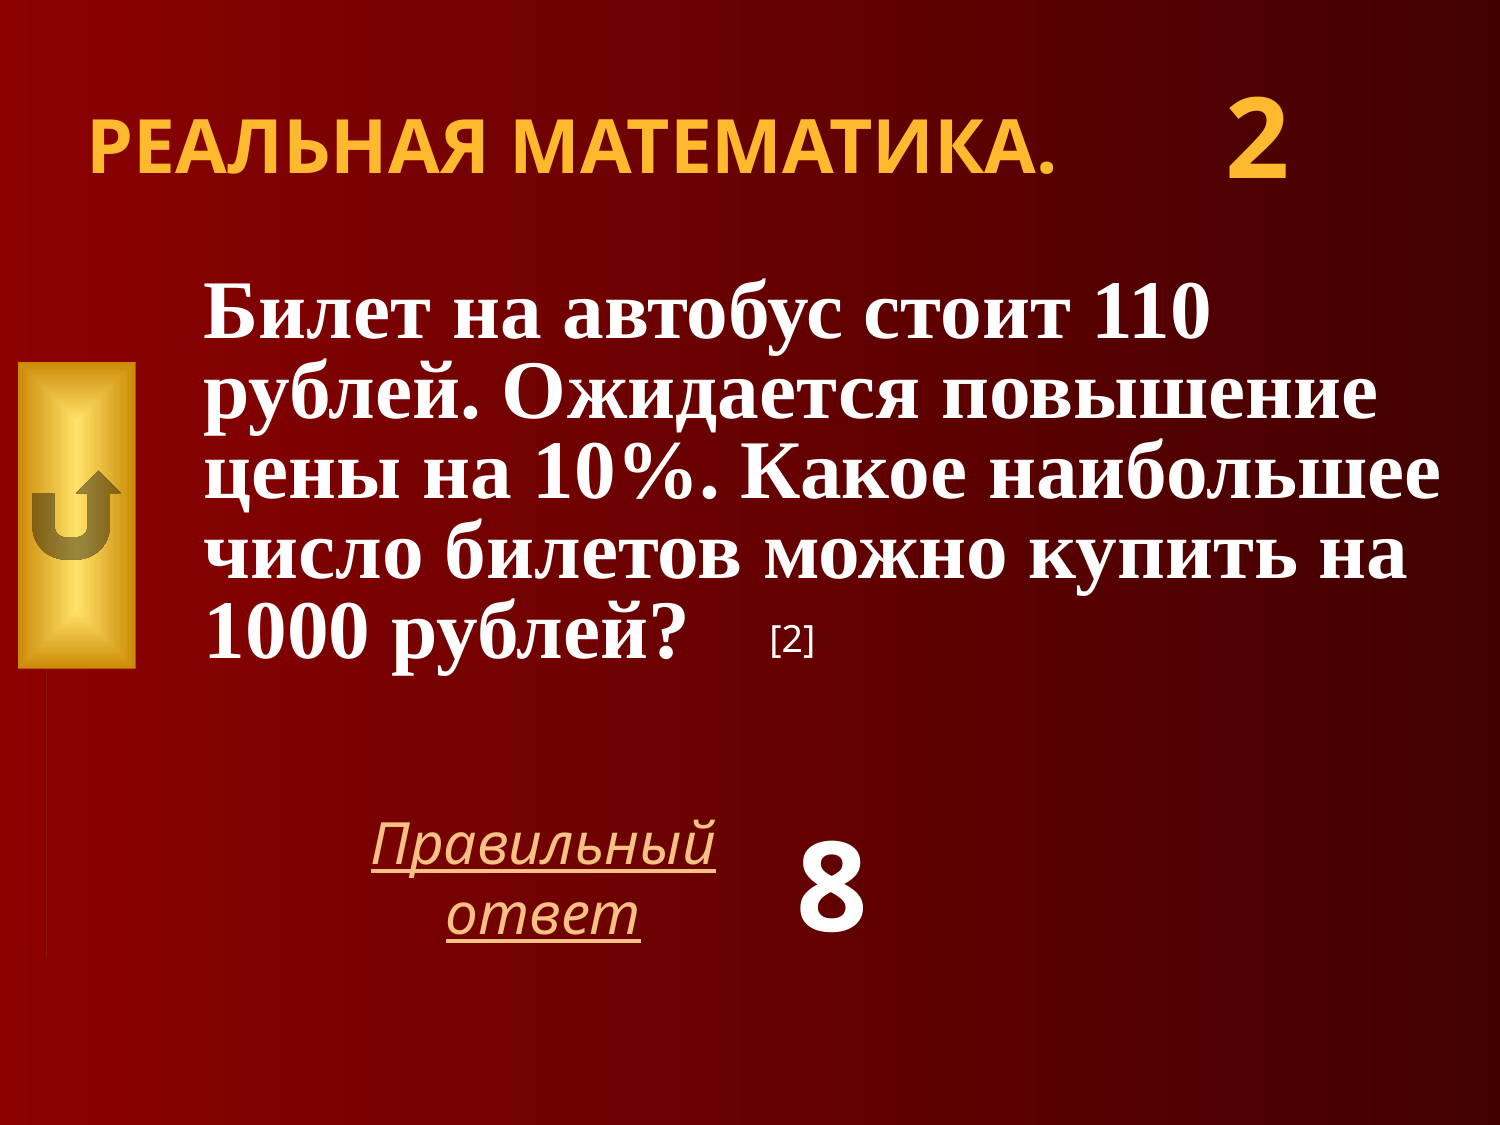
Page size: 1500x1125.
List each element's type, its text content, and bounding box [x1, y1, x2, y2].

title РЕАЛЬНАЯ МАТЕМАТИКА. [52, 42, 1093, 197]
text_box 2 [1116, 42, 1400, 208]
subtitle Билет на автобус стоит 110 рублей. Ожидается повышение цены на 10%. Какое наибольшее число билетов можно купить на 1000 рублей? [188, 266, 1500, 693]
text_box 8 [253, 798, 1412, 1094]
text_box [2] [754, 608, 831, 668]
text_box Правильный ответ [253, 798, 833, 882]
text_box [17, 361, 136, 669]
